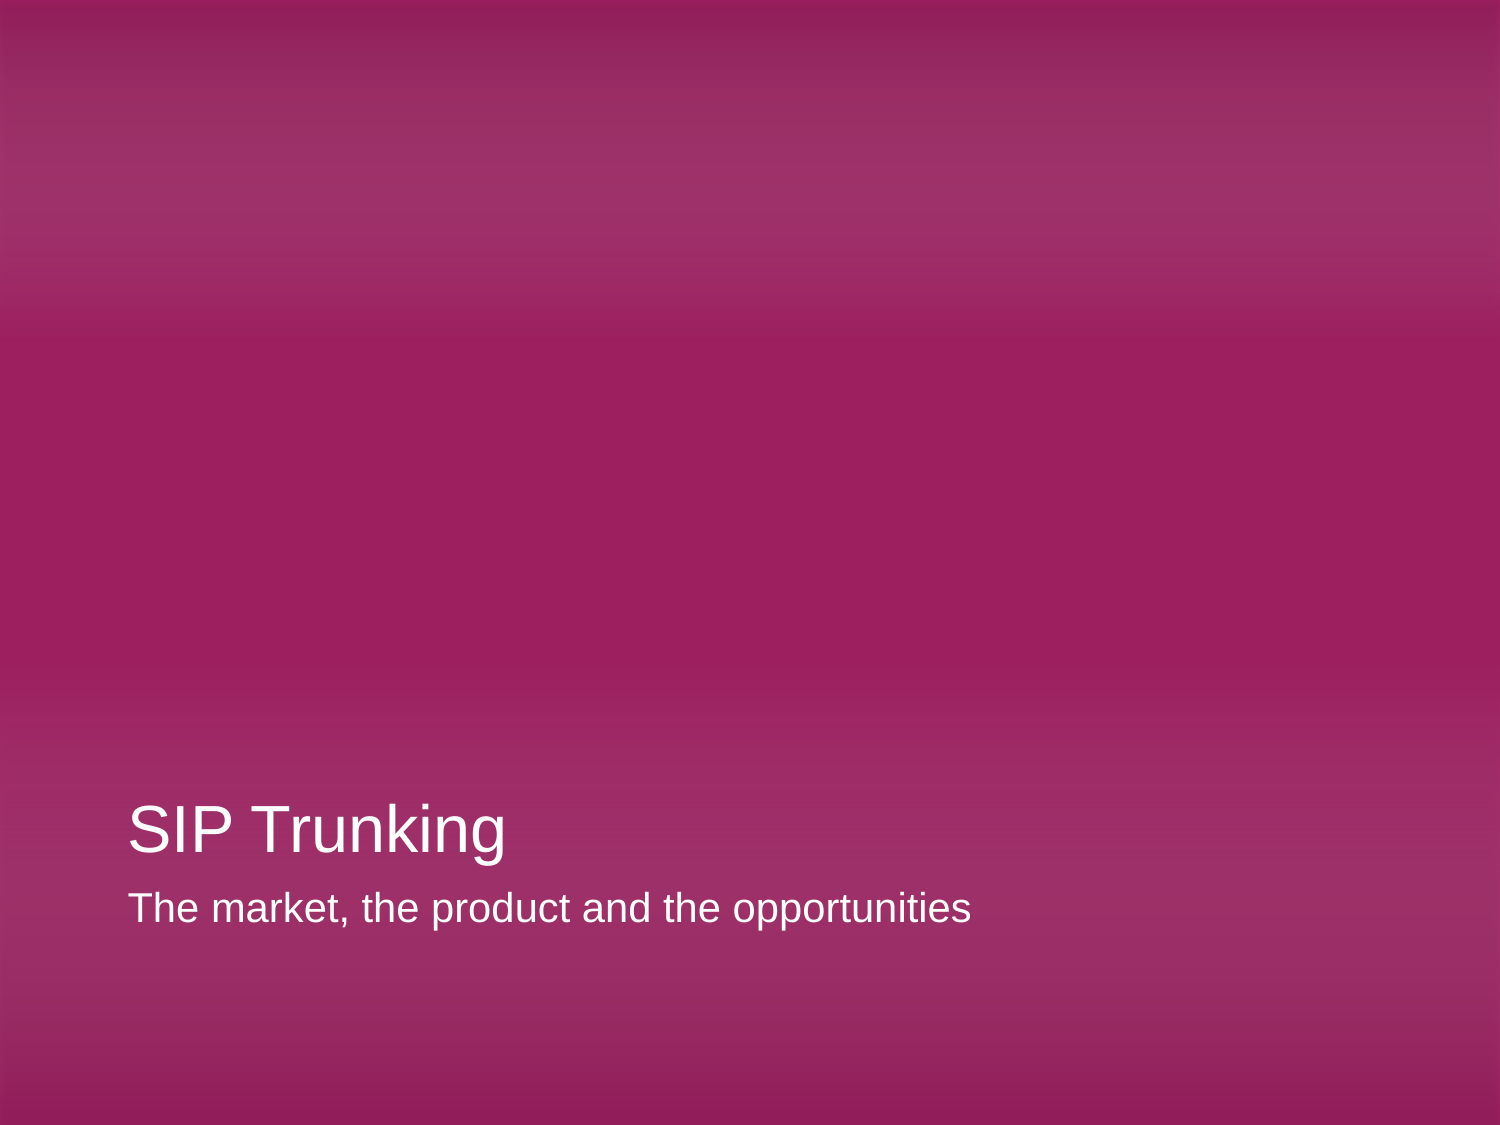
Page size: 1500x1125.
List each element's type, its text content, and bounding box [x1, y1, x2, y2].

title SIP Trunking [112, 728, 1388, 874]
subtitle The market, the product and the opportunities [112, 873, 1163, 989]
